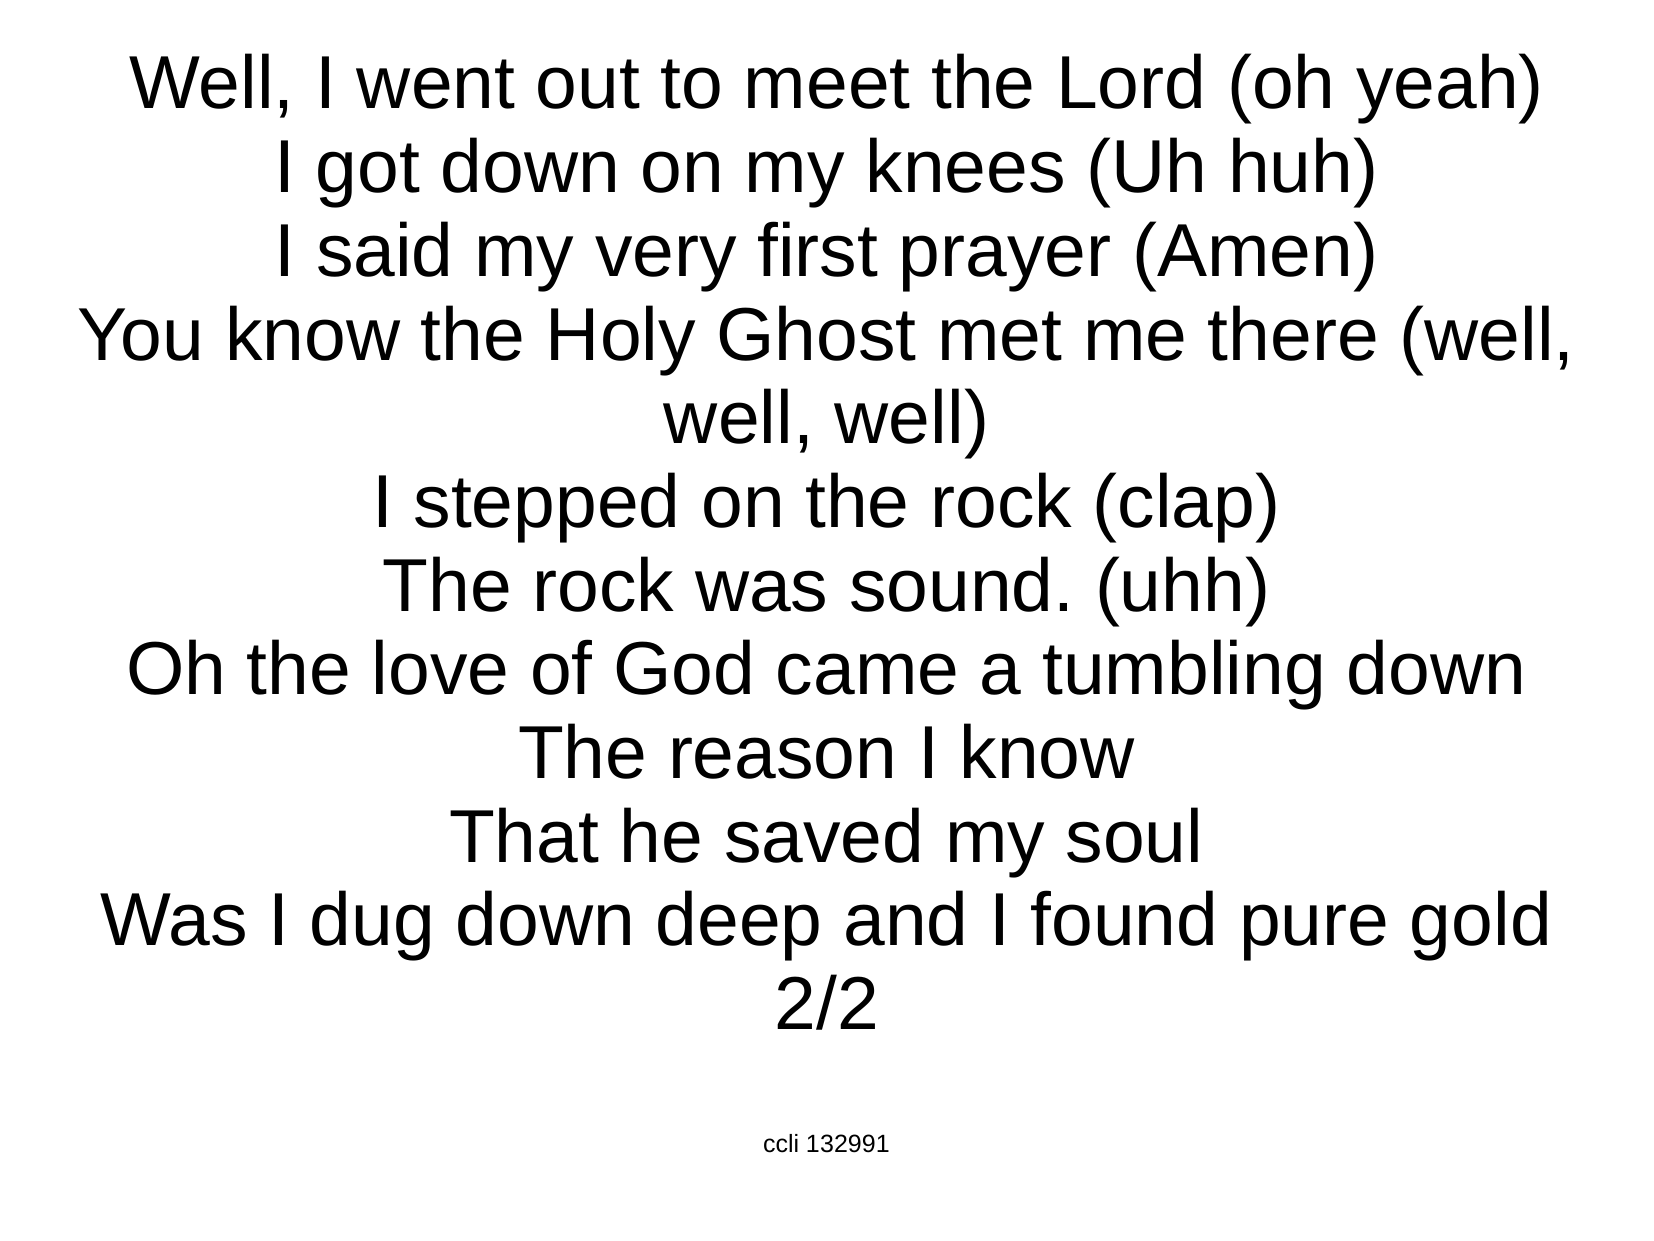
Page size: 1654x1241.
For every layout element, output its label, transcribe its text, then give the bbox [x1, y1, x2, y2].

text_box Well, I went out to meet the Lord (oh yeah) I got down on my knees (Uh huh) I said my very first prayer (Amen) You know the Holy Ghost met me there (well, well, well) I stepped on the rock (clap) The rock was sound. (uhh) Oh the love of God came a tumbling down The reason I know That he saved my soul Was I dug down deep and I found pure gold 2/2 ccli 132991 [29, 29, 1624, 1164]
